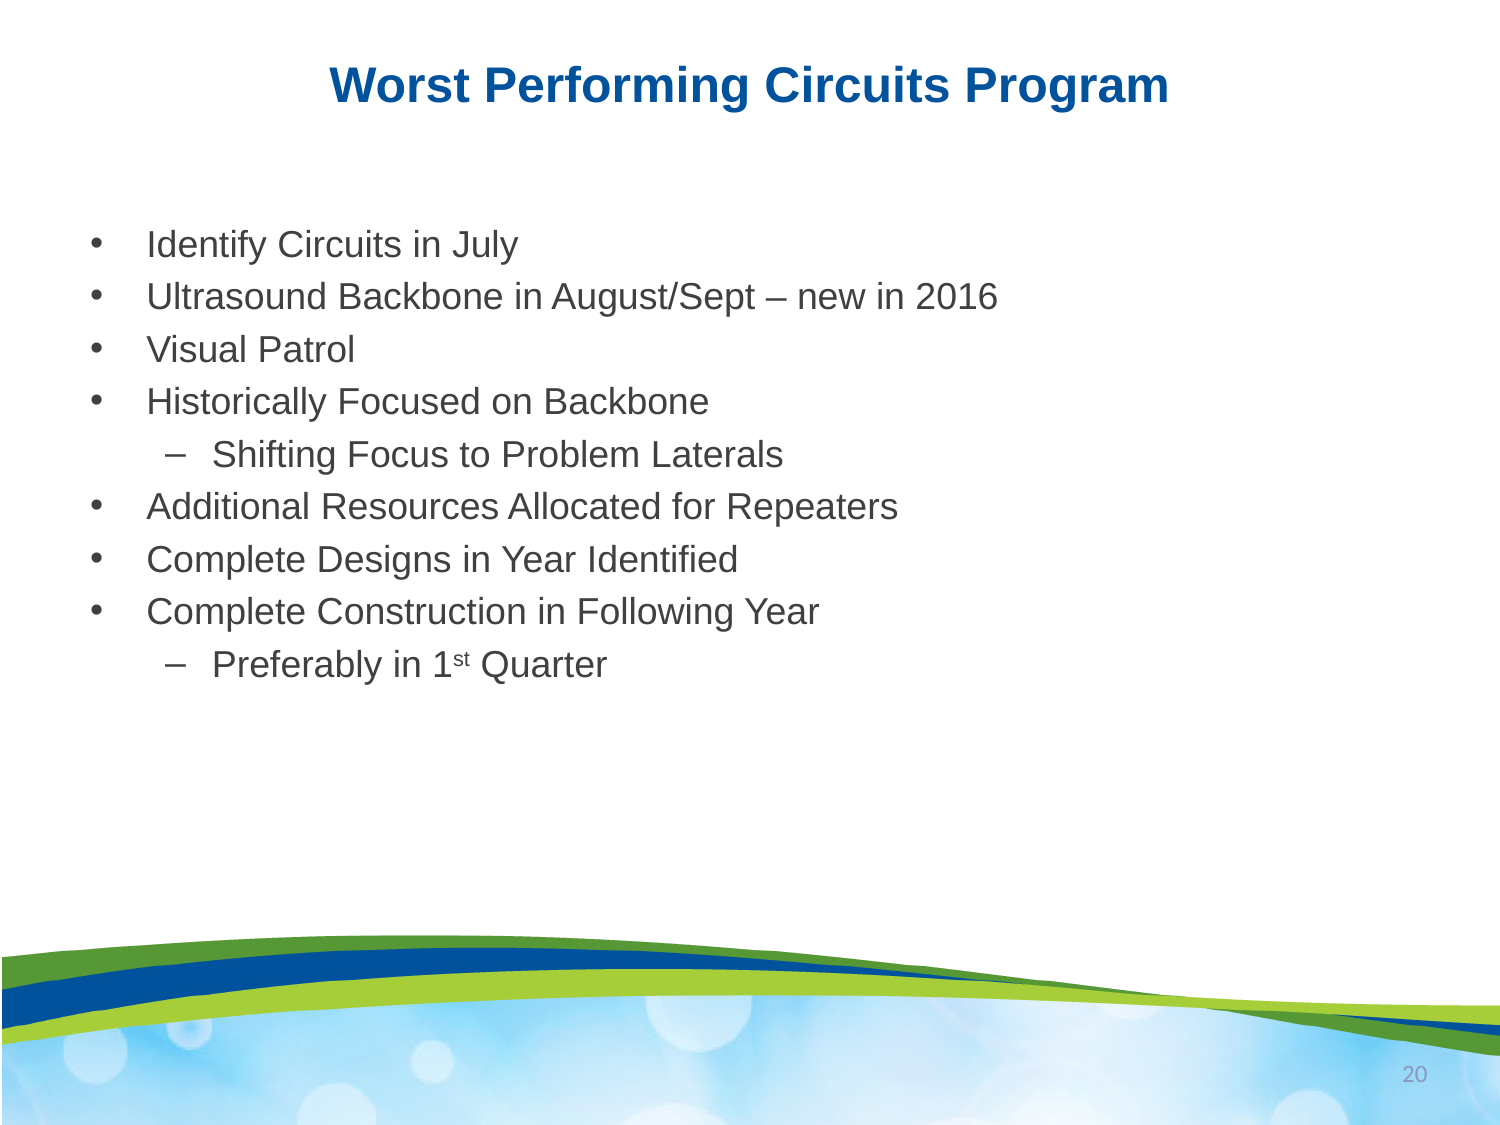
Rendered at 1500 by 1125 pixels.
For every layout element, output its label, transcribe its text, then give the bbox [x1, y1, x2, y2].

picture [2, 900, 1500, 1125]
title Worst Performing Circuits Program [75, 45, 1425, 212]
slide_number 20 [1092, 1042, 1443, 1103]
list Identify Circuits in July Ultrasound Backbone in August/Sept – new in 2016 Visual Patrol Historically Focused on Backbone Shifting Focus to Problem Laterals Additional Resources Allocated for Repeaters Complete Designs in Year Identified Complete Construction in Following Year Preferably in 1st Quarter [75, 212, 1425, 1005]
